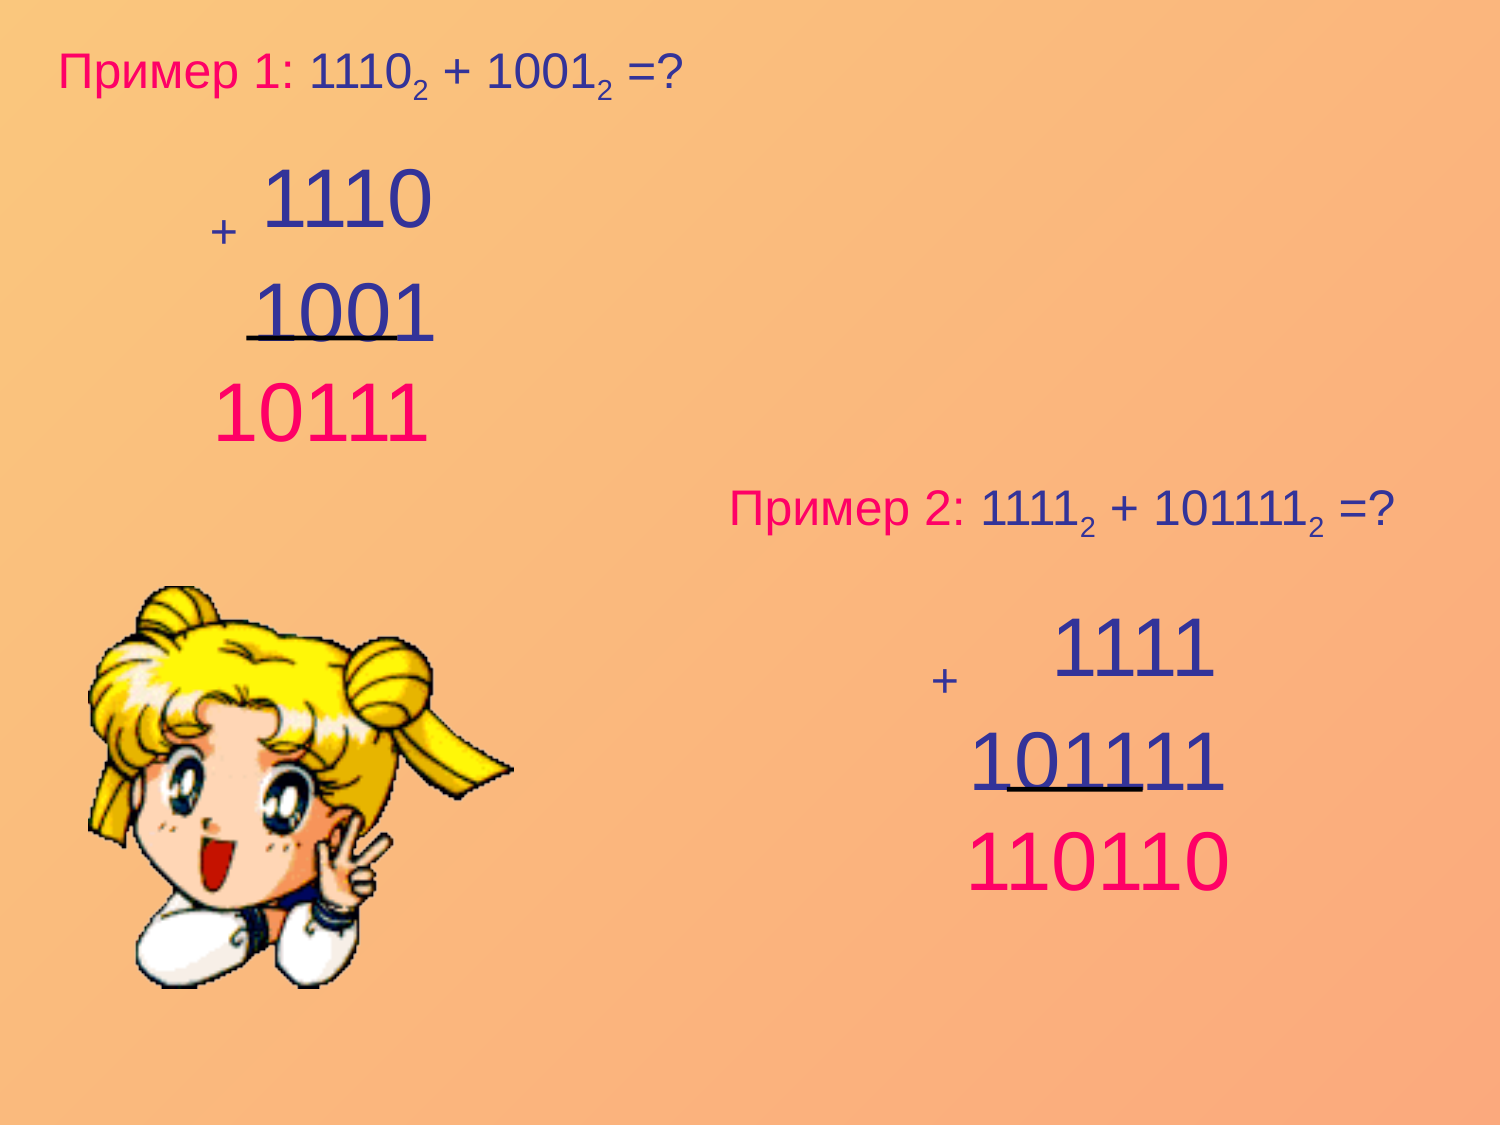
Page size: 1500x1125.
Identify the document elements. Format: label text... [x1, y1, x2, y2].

text_box Пример 1: 11102 + 10012 =? [29, 31, 727, 154]
text_box Пример 2: 11112 + 1011112 =? [679, 467, 1459, 591]
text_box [785, 585, 1365, 902]
picture [88, 585, 514, 989]
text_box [0, 136, 644, 453]
